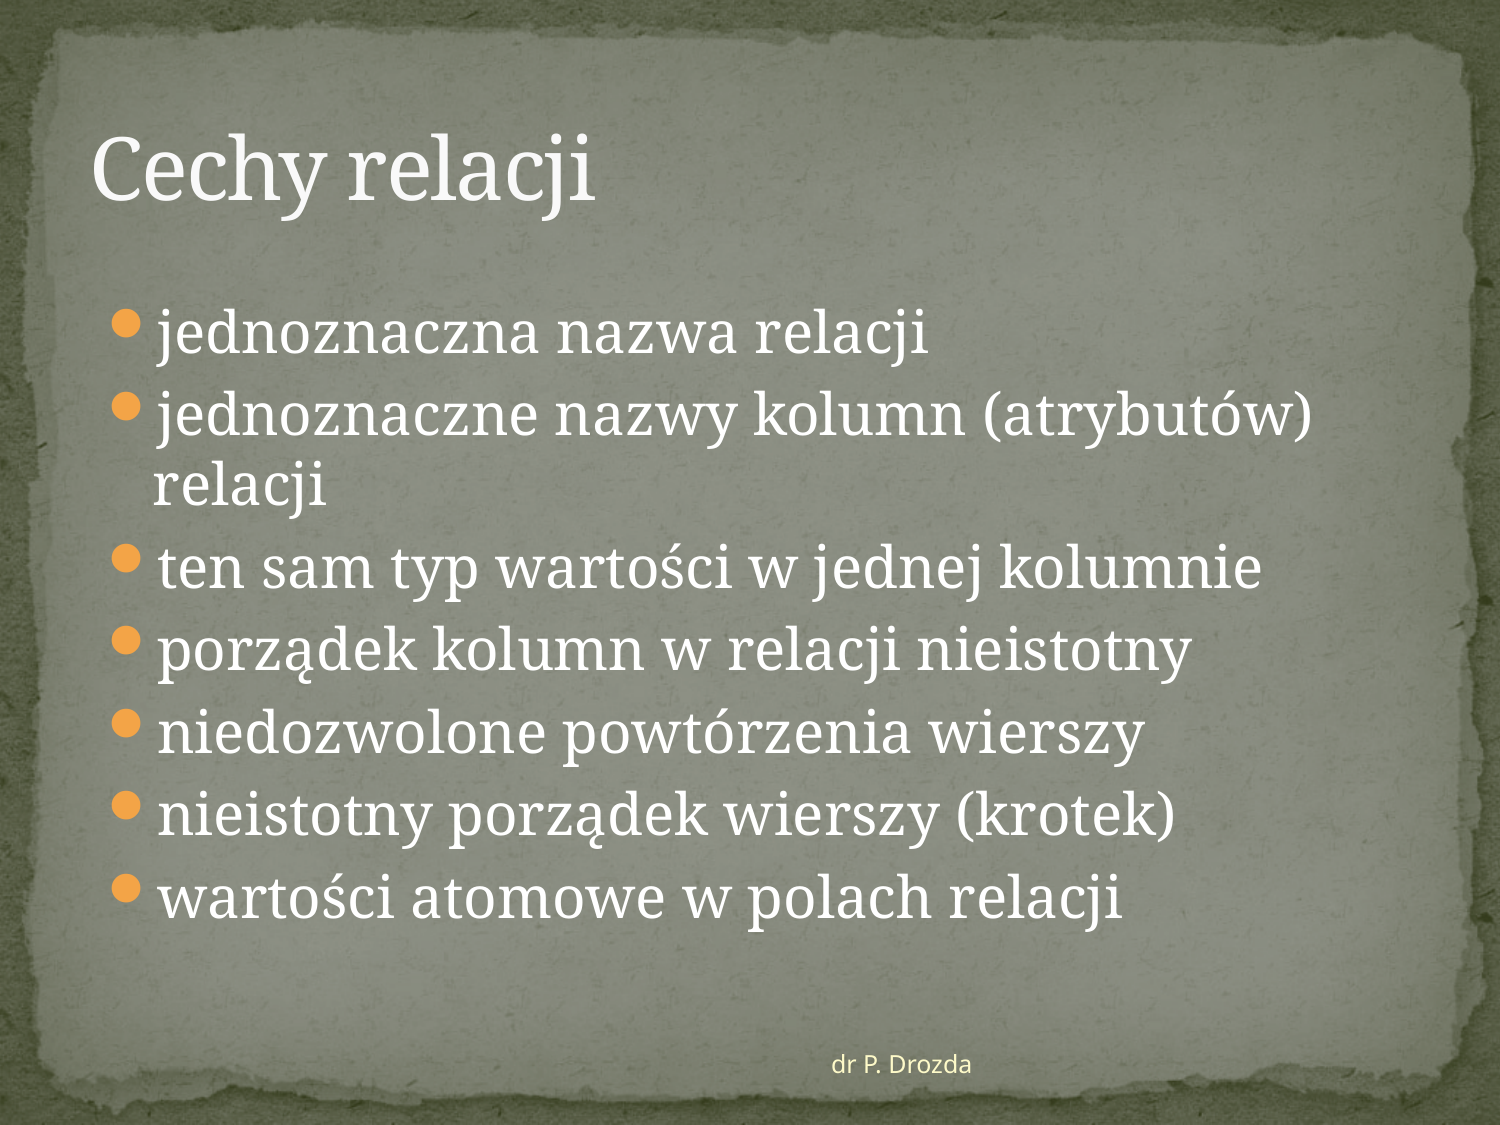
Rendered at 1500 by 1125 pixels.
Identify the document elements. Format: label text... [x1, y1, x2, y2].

footer dr P. Drozda [512, 1024, 988, 1103]
title Cechy relacji [74, 24, 1425, 225]
list jednoznaczna nazwa relacji jednoznaczne nazwy kolumn (atrybutów) relacji ten sam typ wartości w jednej kolumnie porządek kolumn w relacji nieistotny niedozwolone powtórzenia wierszy nieistotny porządek wierszy (krotek) wartości atomowe w polach relacji [92, 287, 1430, 988]
